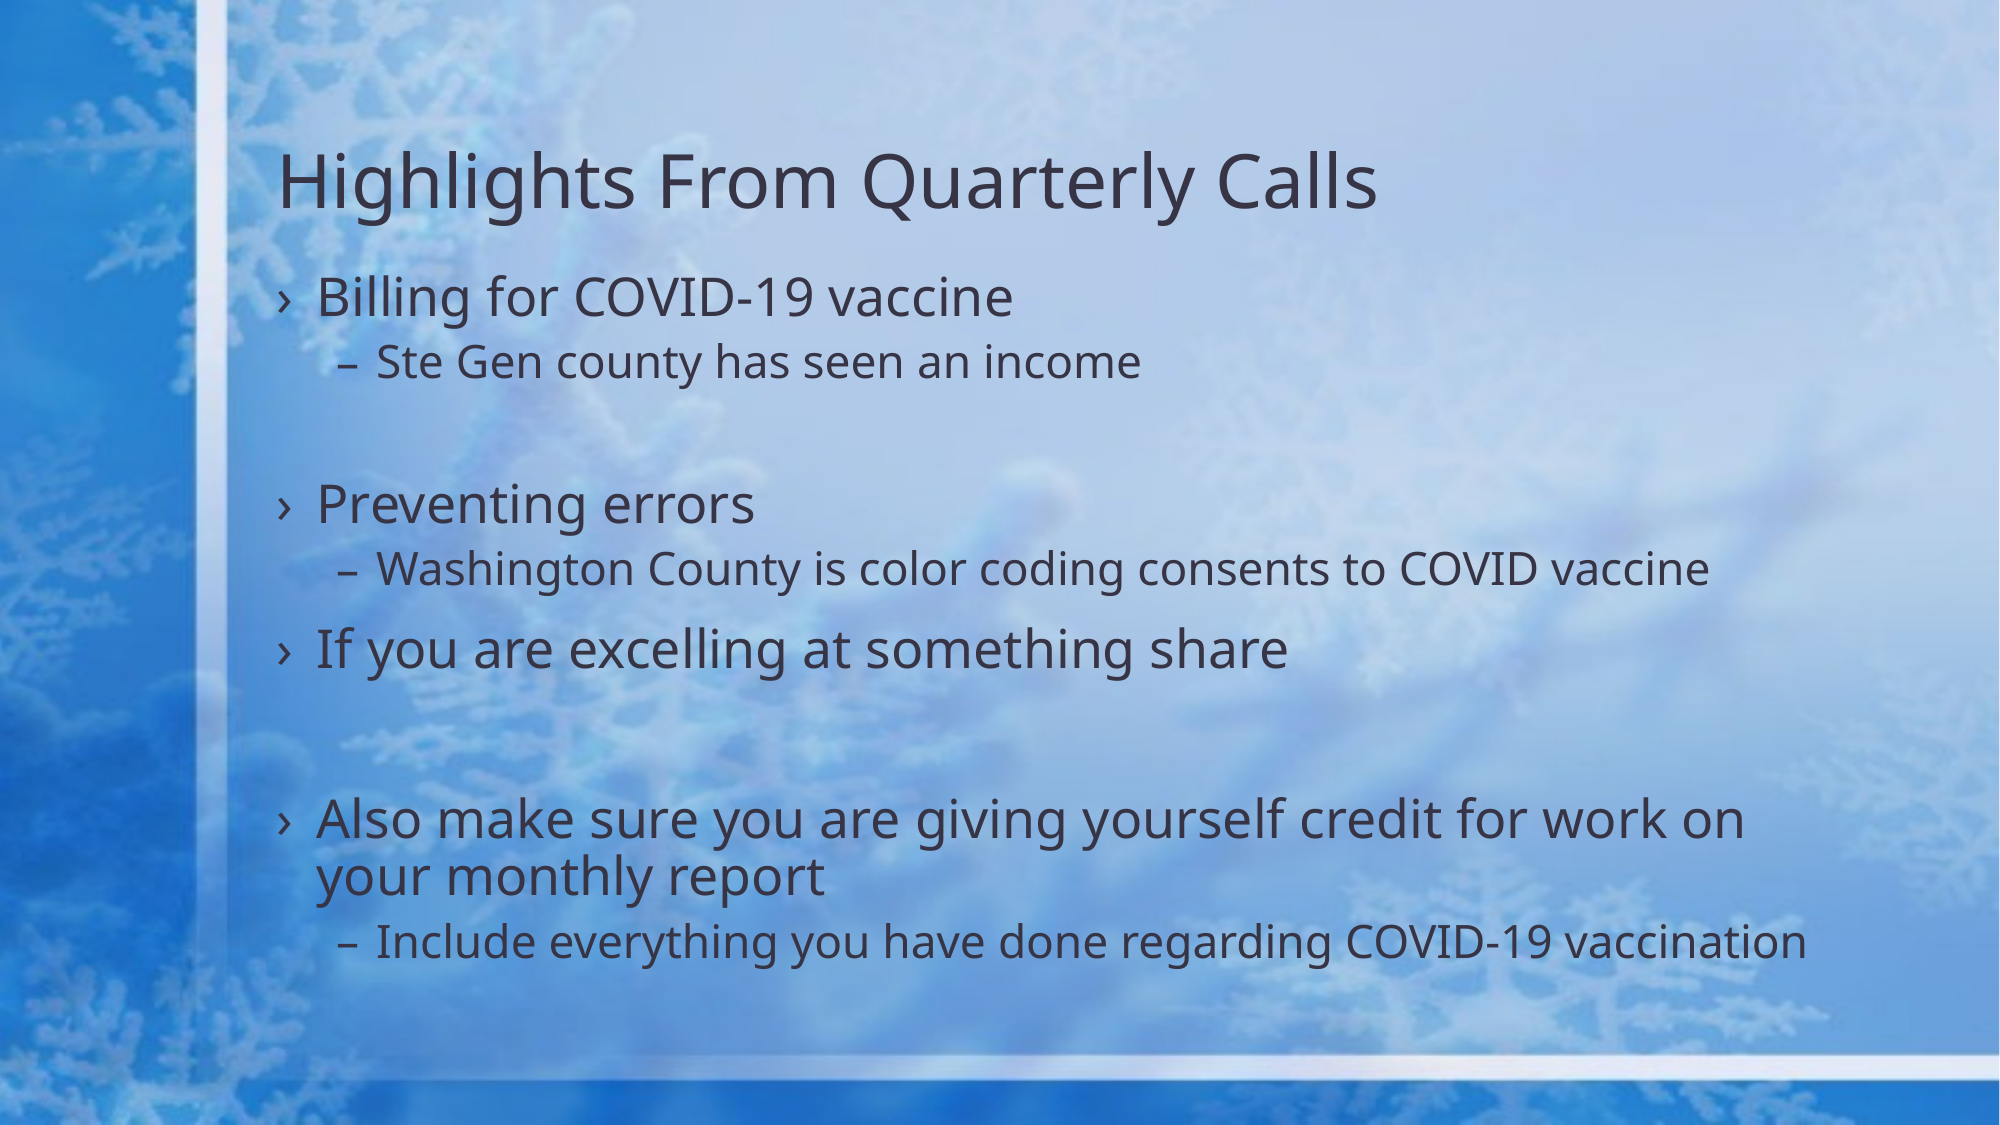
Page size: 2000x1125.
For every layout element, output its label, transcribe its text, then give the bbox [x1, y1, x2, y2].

picture [0, 0, 2000, 1125]
list Billing for COVID-19 vaccine Ste Gen county has seen an income Preventing errors Washington County is color coding consents to COVID vaccine If you are excelling at something share Also make sure you are giving yourself credit for work on your monthly report Include everything you have done regarding COVID-19 vaccination [261, 262, 1867, 1013]
title Highlights From Quarterly Calls [261, 29, 1867, 233]
